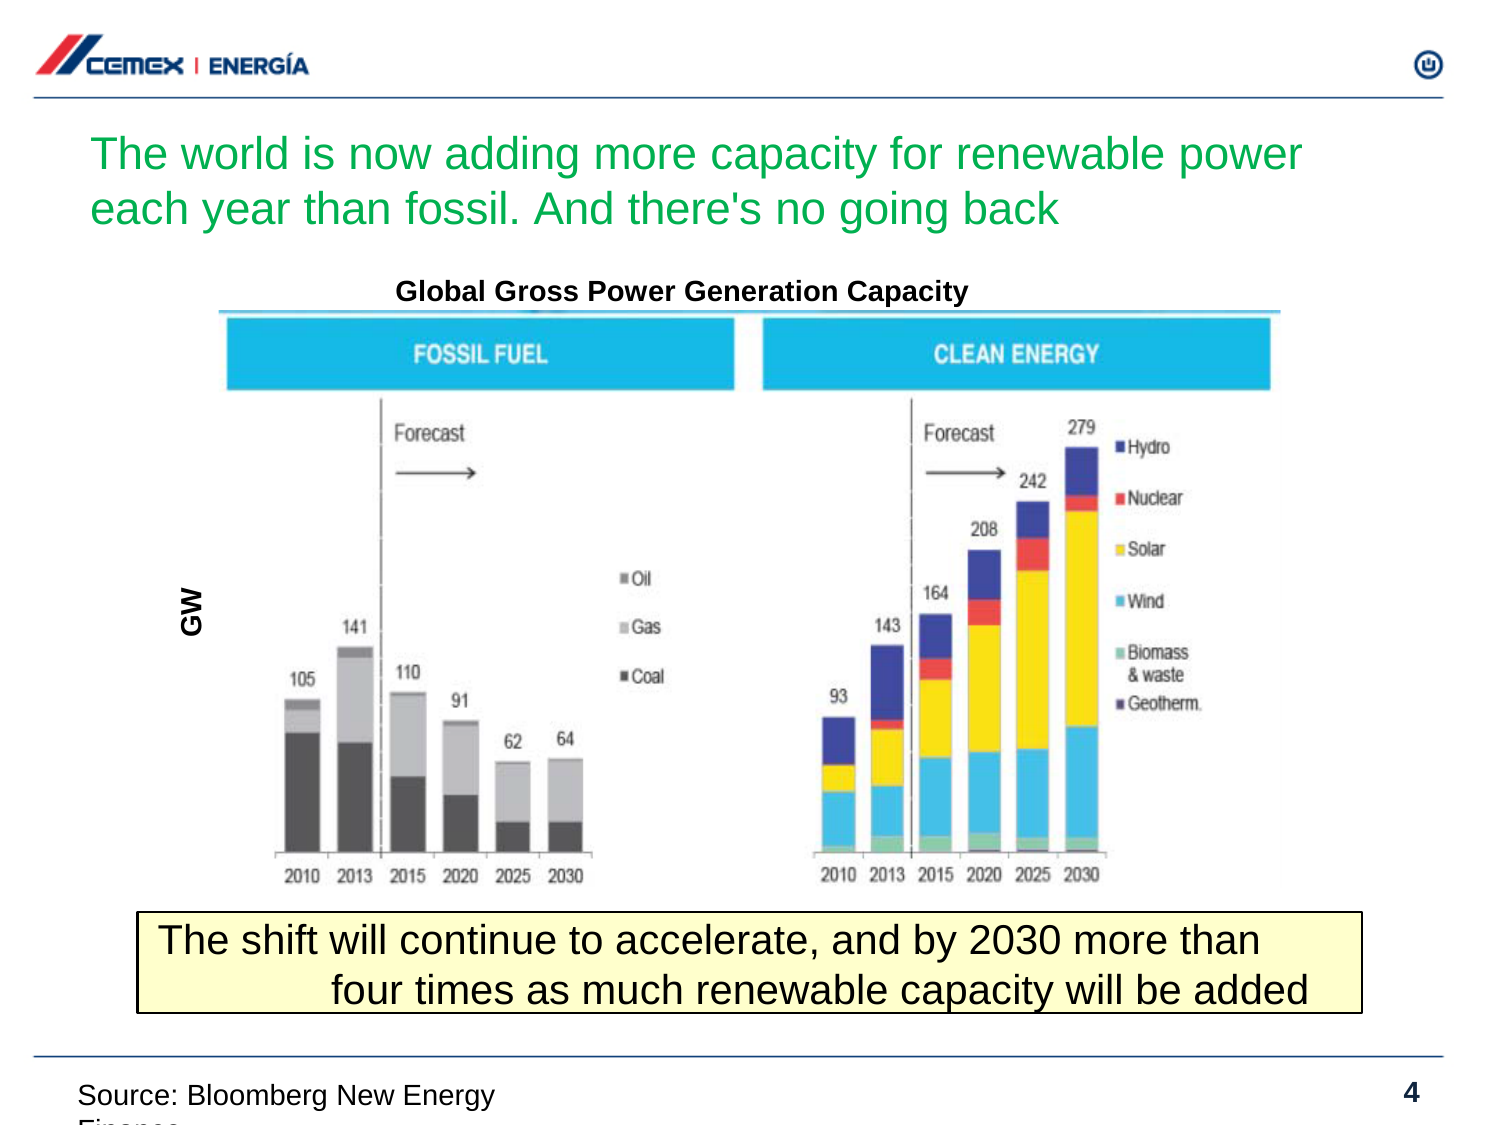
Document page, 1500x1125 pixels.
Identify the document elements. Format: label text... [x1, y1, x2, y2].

text_box [218, 310, 1282, 888]
text_box GW [172, 585, 206, 640]
slide_number 3 [1399, 1073, 1425, 1125]
text_box The world is now adding more capacity for renewable power each year than fossil. And there's no going back [87, 123, 1314, 234]
text_box Global Gross Power Generation Capacity Additions [393, 272, 1107, 310]
picture [0, 0, 1500, 1125]
text_box The shift will continue to accelerate, and by 2030 more than four times as much renewable capacity will be added [137, 912, 1363, 1013]
text_box Source: Bloomberg New Energy Finance [75, 1076, 608, 1125]
